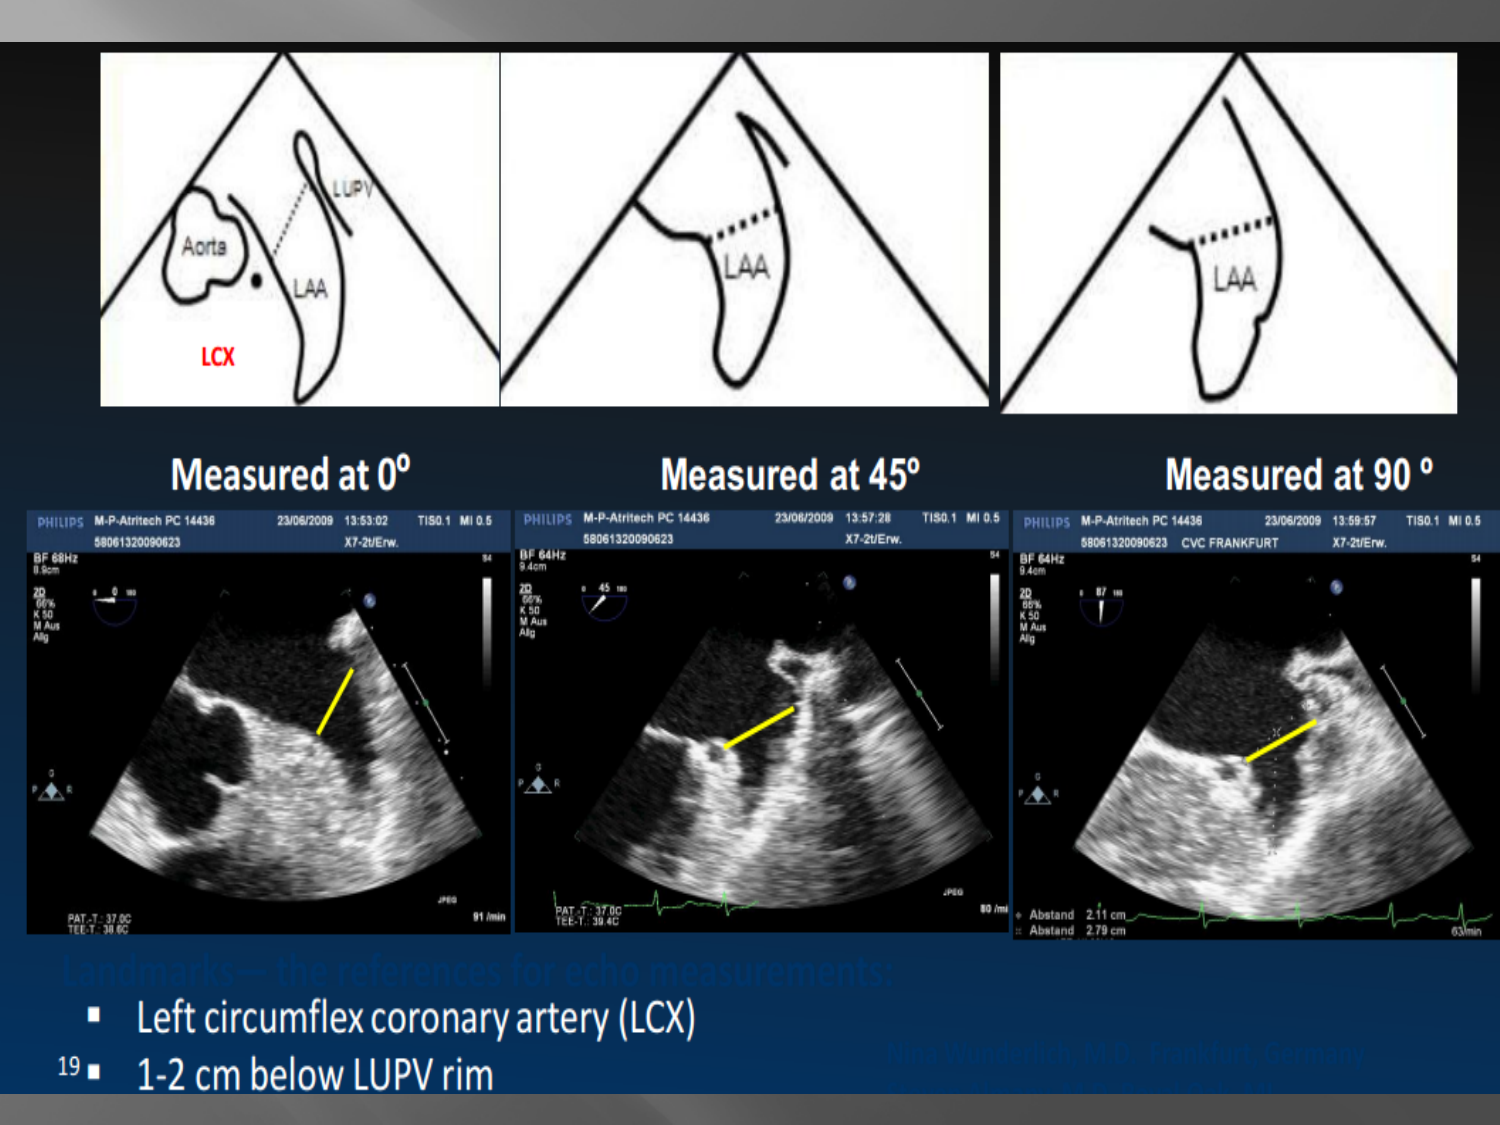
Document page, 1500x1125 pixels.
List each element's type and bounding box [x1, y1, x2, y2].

list [0, 42, 1500, 1095]
